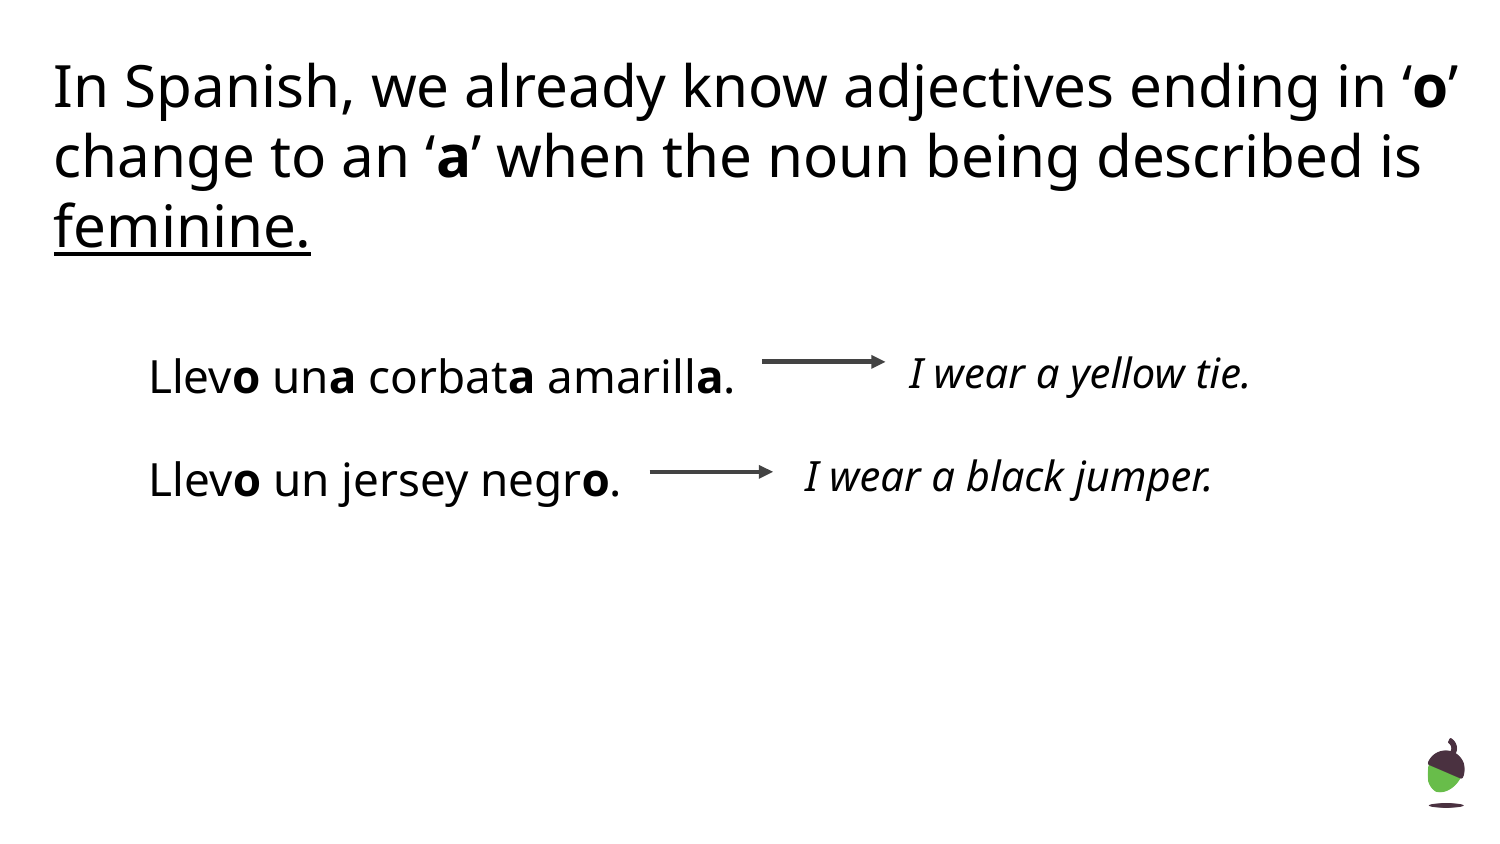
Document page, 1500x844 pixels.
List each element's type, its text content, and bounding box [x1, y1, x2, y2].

text_box Llevo un jersey negro. [77, 434, 743, 510]
text_box Llevo una corbata amarilla. [136, 331, 791, 406]
text_box In Spanish, we already know adjectives ending in ‘o’ change to an ‘a’ when the noun being described is feminine. [39, 33, 1500, 306]
picture [1427, 738, 1465, 808]
text_box I wear a yellow tie. [898, 331, 1451, 406]
text_box I wear a black jumper. [794, 434, 1448, 510]
